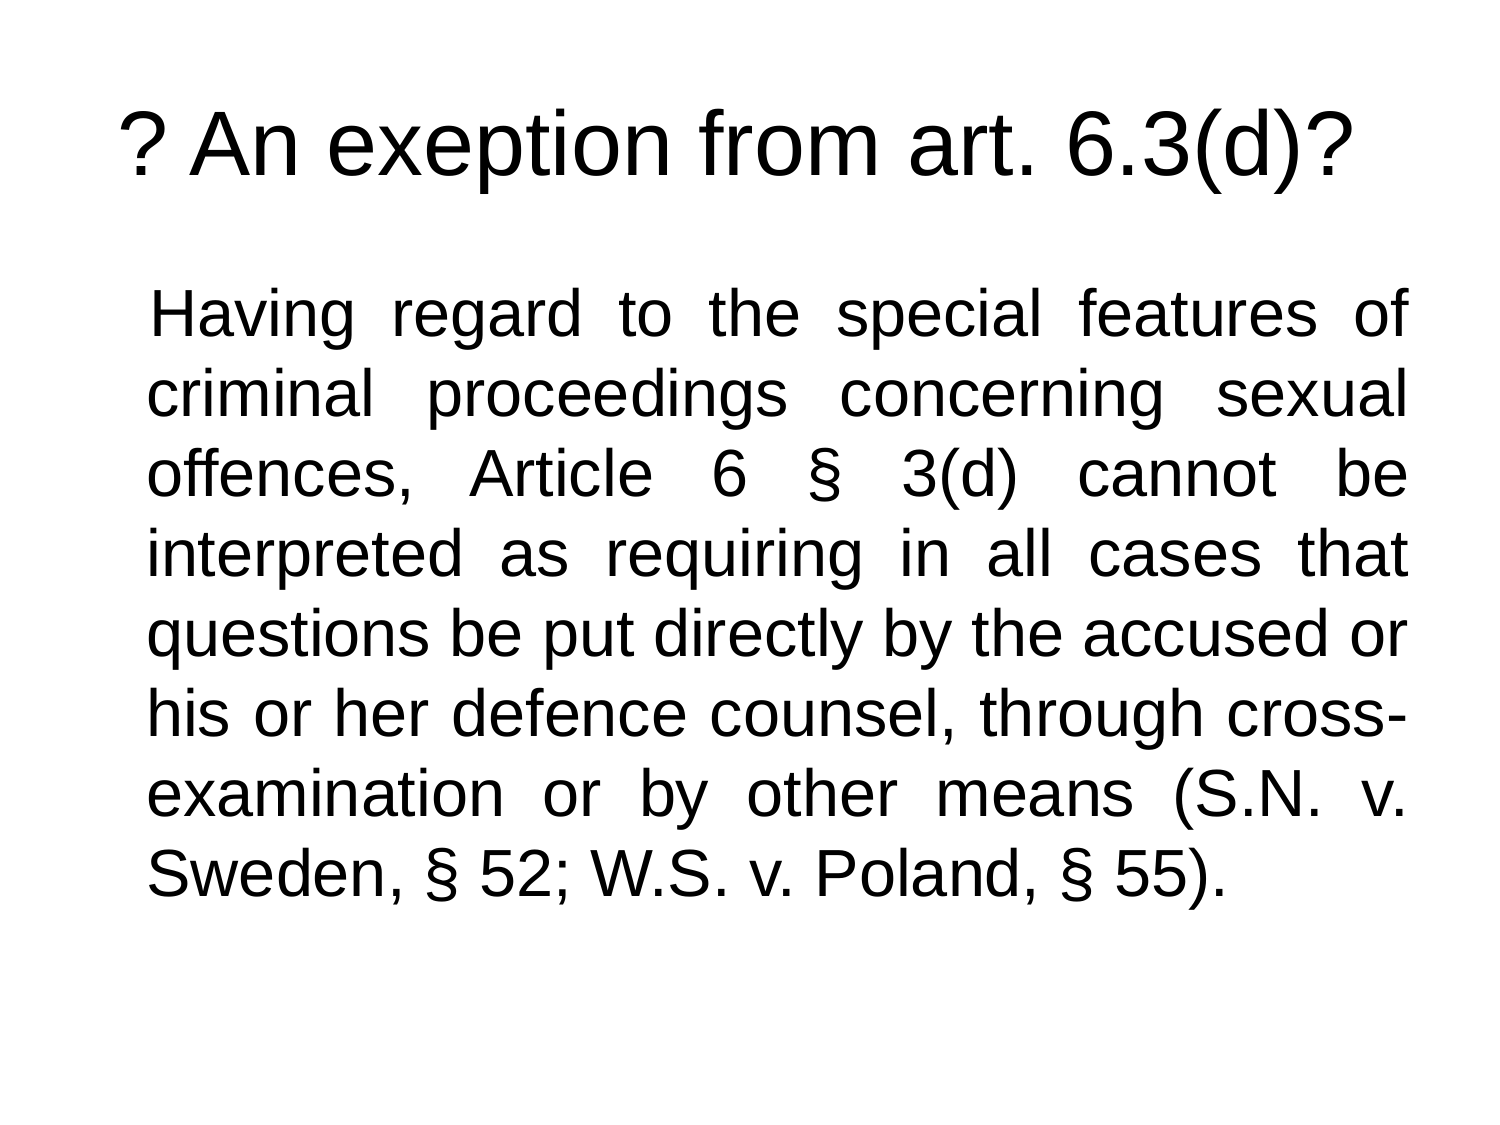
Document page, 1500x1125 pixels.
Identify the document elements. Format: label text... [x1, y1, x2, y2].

title ? An exeption from art. 6.3(d)? [74, 44, 1426, 233]
list Having regard to the special features of criminal proceedings concerning sexual offences, Article 6 § 3(d) cannot be interpreted as requiring in all cases that questions be put directly by the accused or his or her defence counsel, through cross-examination or by other means (S.N. v. Sweden, § 52; W.S. v. Poland, § 55). [74, 262, 1426, 1006]
